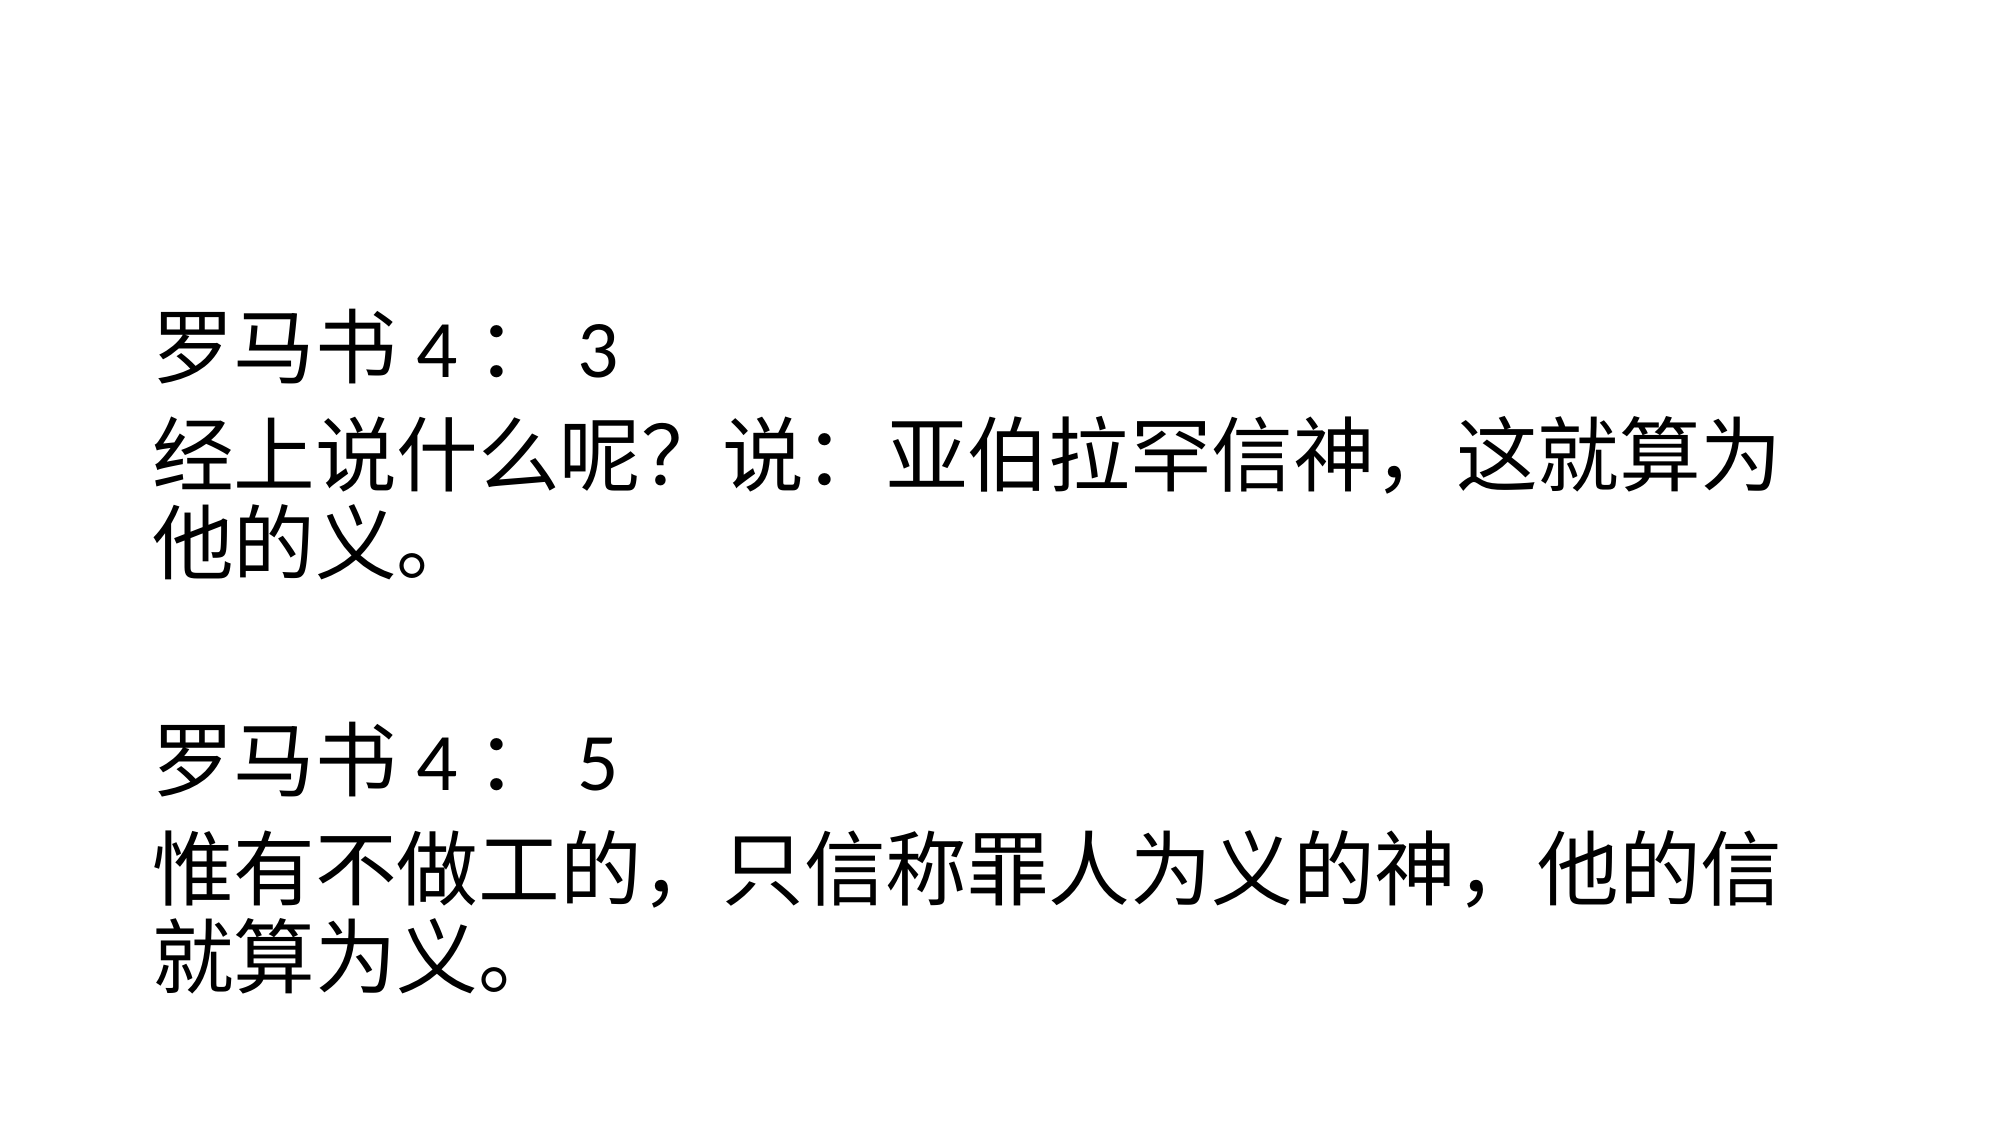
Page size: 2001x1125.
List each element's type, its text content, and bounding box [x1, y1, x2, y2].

list 罗马书4：3 经上说什么呢？说：亚伯拉罕信神，这就算为他的义。 罗马书4：5 惟有不做工的，只信称罪人为义的神，他的信就算为义。 [137, 299, 1863, 1014]
